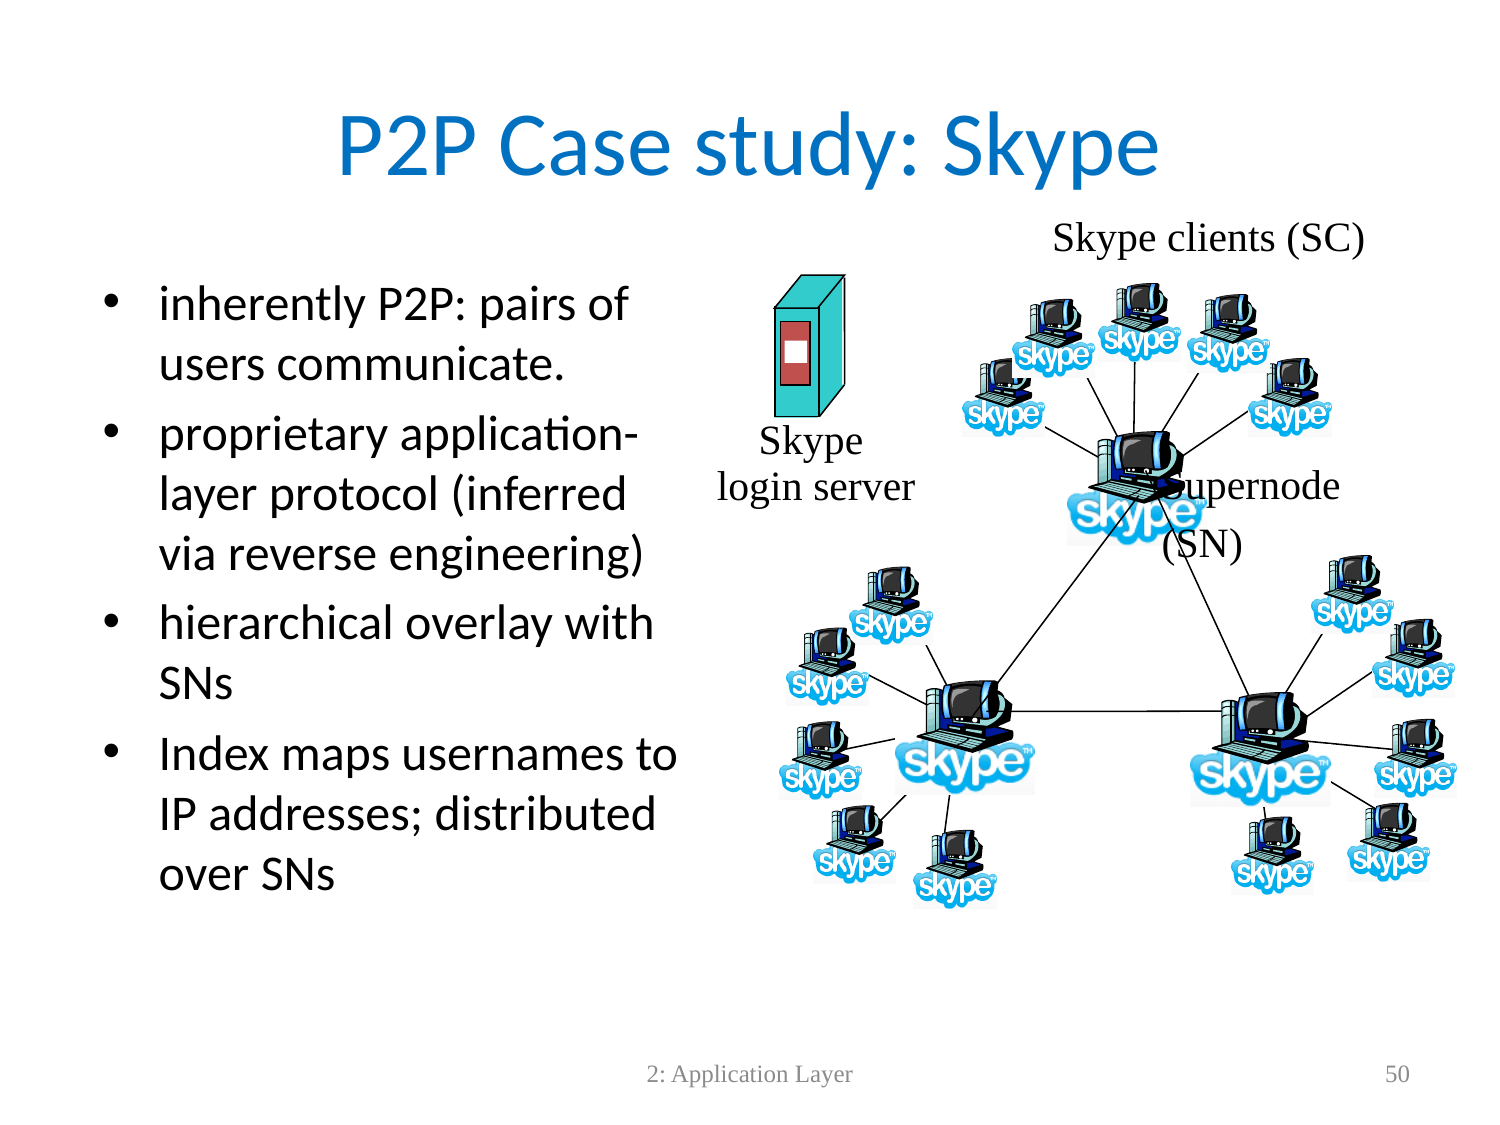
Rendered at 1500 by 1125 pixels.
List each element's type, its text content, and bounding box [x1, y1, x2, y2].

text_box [686, 274, 946, 518]
title P2P Case study: Skype [75, 45, 1425, 233]
footer 2: Application Layer [512, 1042, 988, 1103]
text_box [1025, 445, 1295, 547]
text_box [779, 565, 1036, 909]
text_box Supernode (SN) [1298, 450, 1479, 574]
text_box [962, 202, 1460, 437]
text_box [1190, 554, 1457, 896]
text_box Supernode (SN) [1146, 555, 1186, 574]
list inherently P2P: pairs of users communicate. proprietary application-layer protocol (inferred via reverse engineering) hierarchical overlay with SNs Index maps usernames to IP addresses; distributed over SNs [87, 262, 708, 1025]
slide_number 50 [1074, 1042, 1425, 1103]
